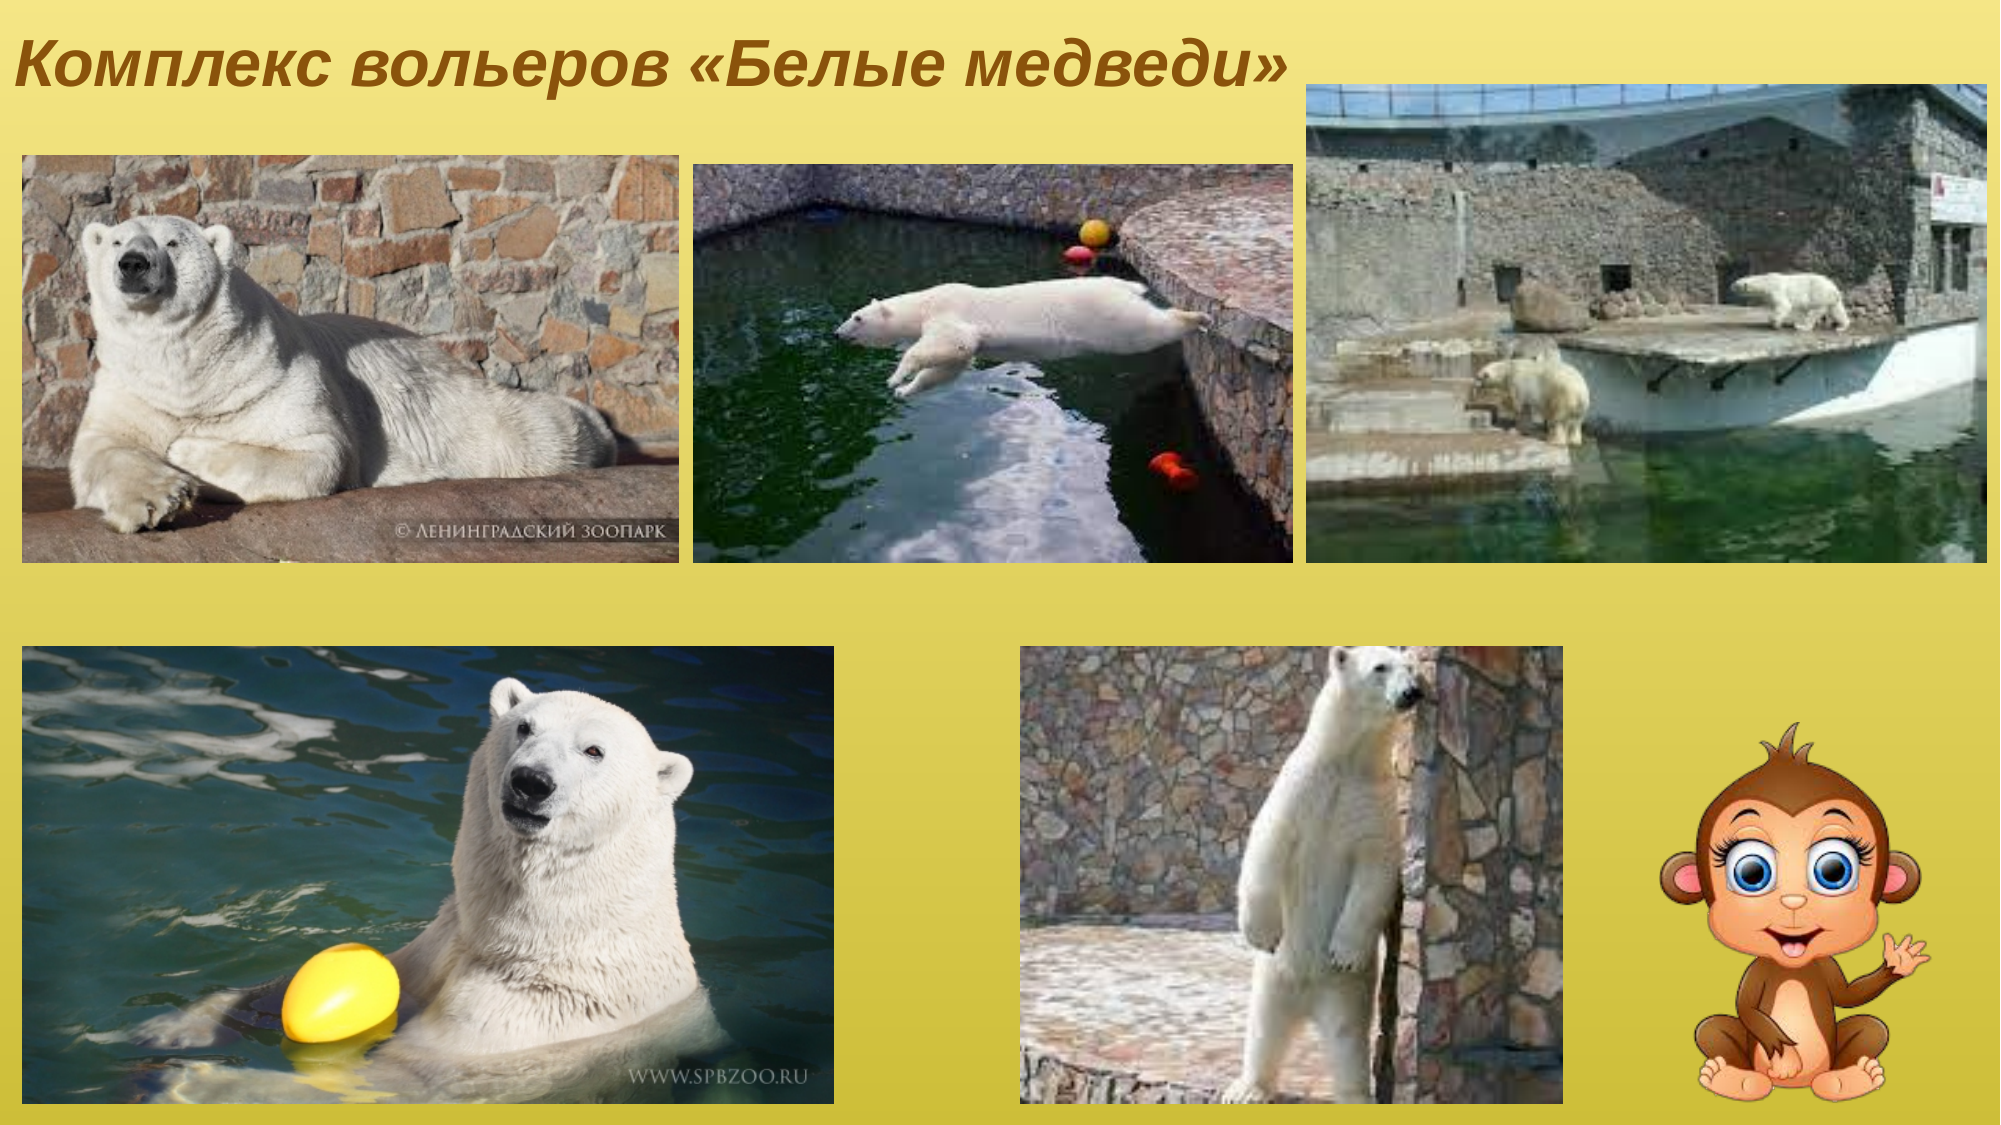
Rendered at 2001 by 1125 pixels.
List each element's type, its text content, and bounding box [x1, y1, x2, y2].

picture [22, 646, 834, 1104]
text_box Комплекс вольеров «Белые медведи» [0, 0, 1325, 107]
picture [1019, 646, 1563, 1104]
picture [22, 155, 690, 563]
picture [1659, 722, 1933, 1104]
picture [1306, 84, 1987, 563]
picture [693, 164, 1293, 563]
